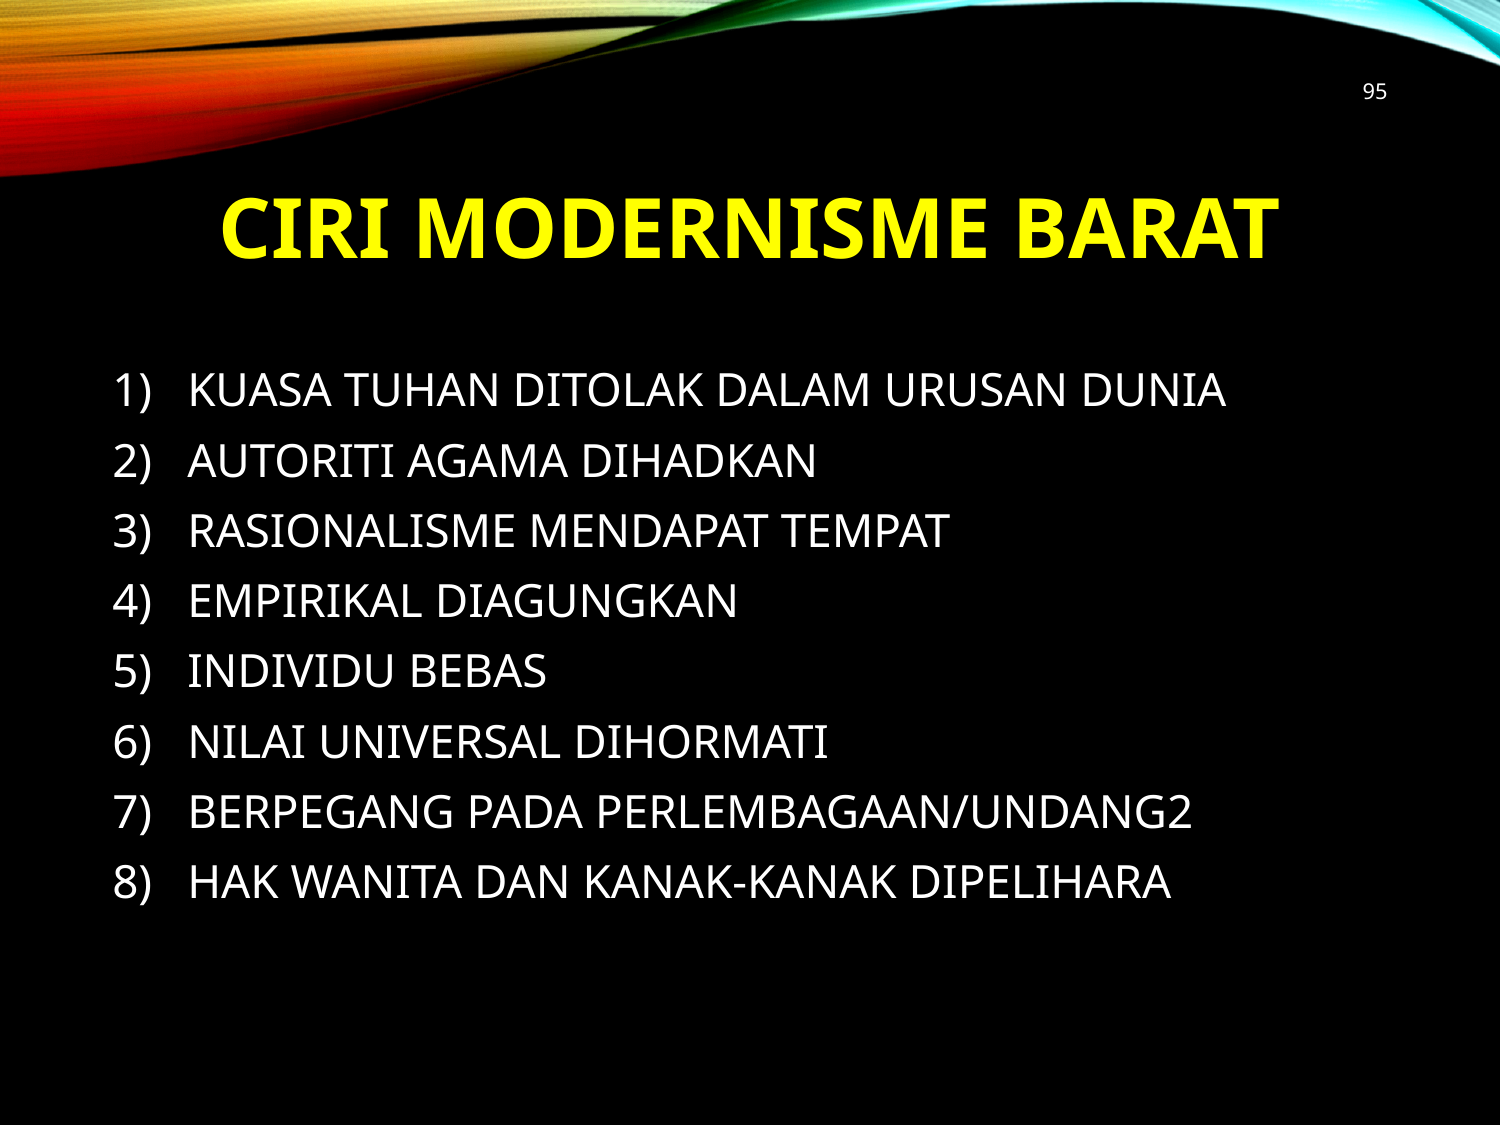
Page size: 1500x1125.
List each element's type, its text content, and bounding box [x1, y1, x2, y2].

slide_number 95 [1078, 62, 1403, 123]
title CIRI MODERNISME BARAT [97, 125, 1403, 338]
list KUASA TUHAN DITOLAK DALAM URUSAN DUNIA AUTORITI AGAMA DIHADKAN RASIONALISME MENDAPAT TEMPAT EMPIRIKAL DIAGUNGKAN INDIVIDU BEBAS NILAI UNIVERSAL DIHORMATI BERPEGANG PADA PERLEMBAGAAN/UNDANG2 HAK WANITA DAN KANAK-KANAK DIPELIHARA [97, 359, 1403, 1028]
picture [0, 0, 1500, 178]
